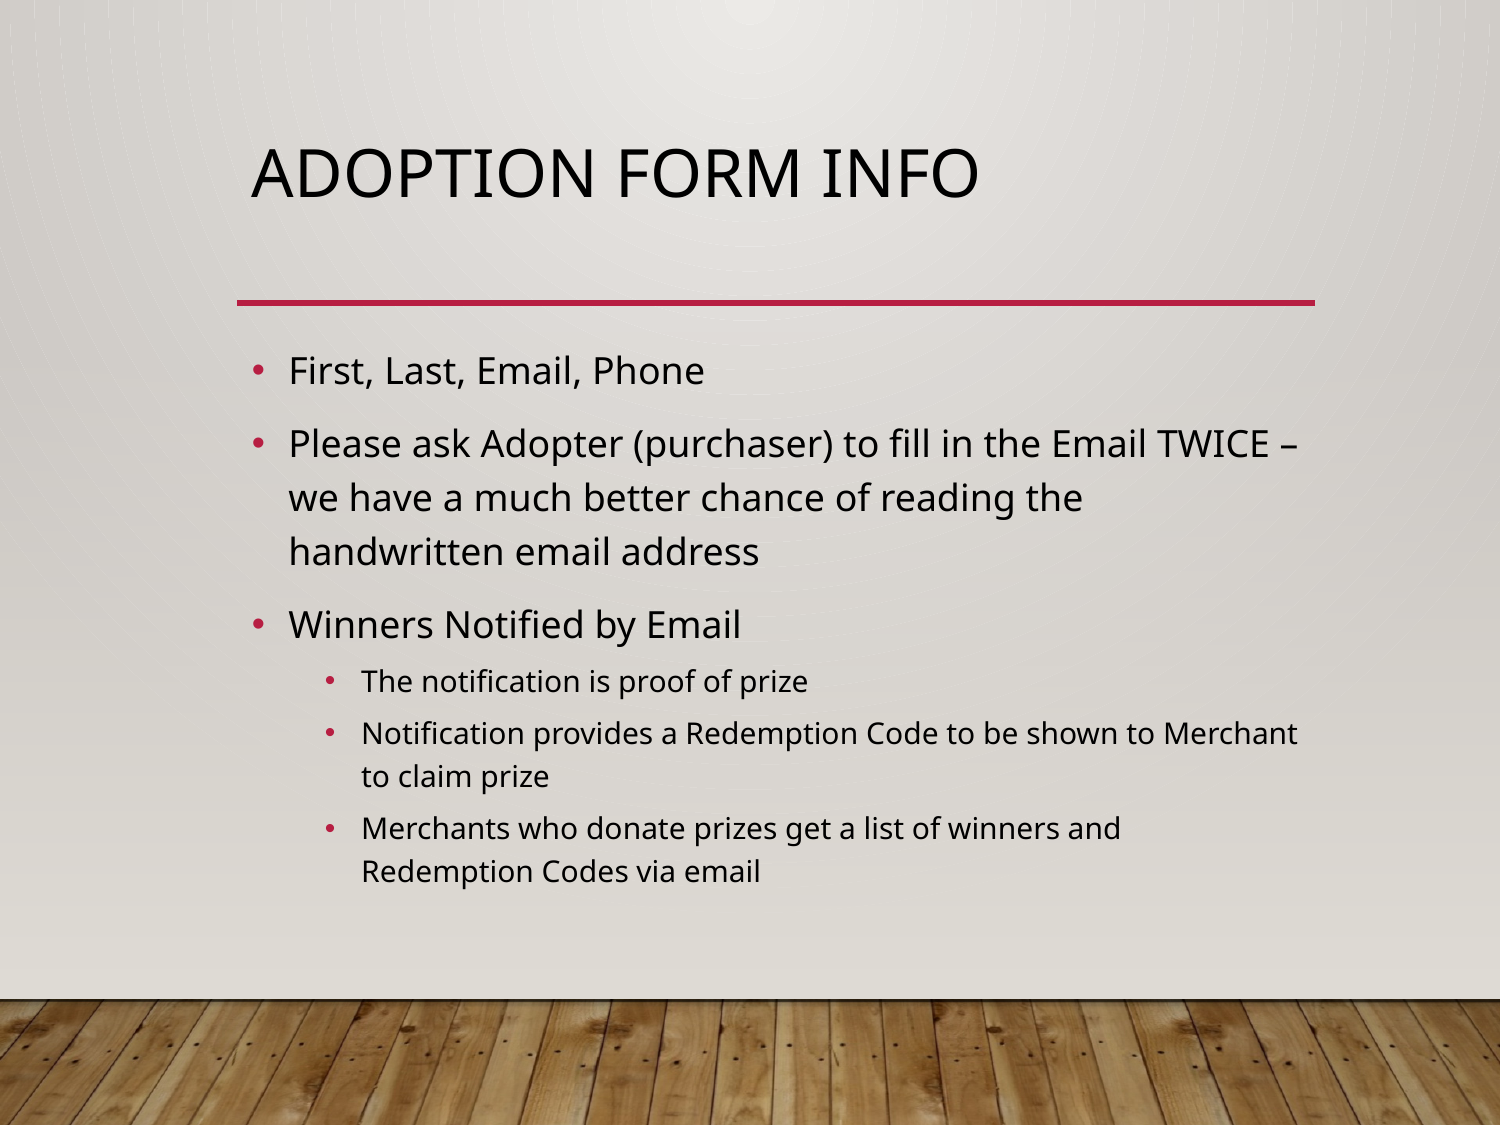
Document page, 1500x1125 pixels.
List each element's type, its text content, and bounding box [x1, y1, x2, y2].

list First, Last, Email, Phone Please ask Adopter (purchaser) to fill in the Email TWICE – we have a much better chance of reading the handwritten email address Winners Notified by Email The notification is proof of prize Notification provides a Redemption Code to be shown to Merchant to claim prize Merchants who donate prizes get a list of winners and Redemption Codes via email [236, 330, 1315, 897]
picture [0, 999, 1500, 1125]
title Adoption Form INFO [236, 131, 1315, 305]
